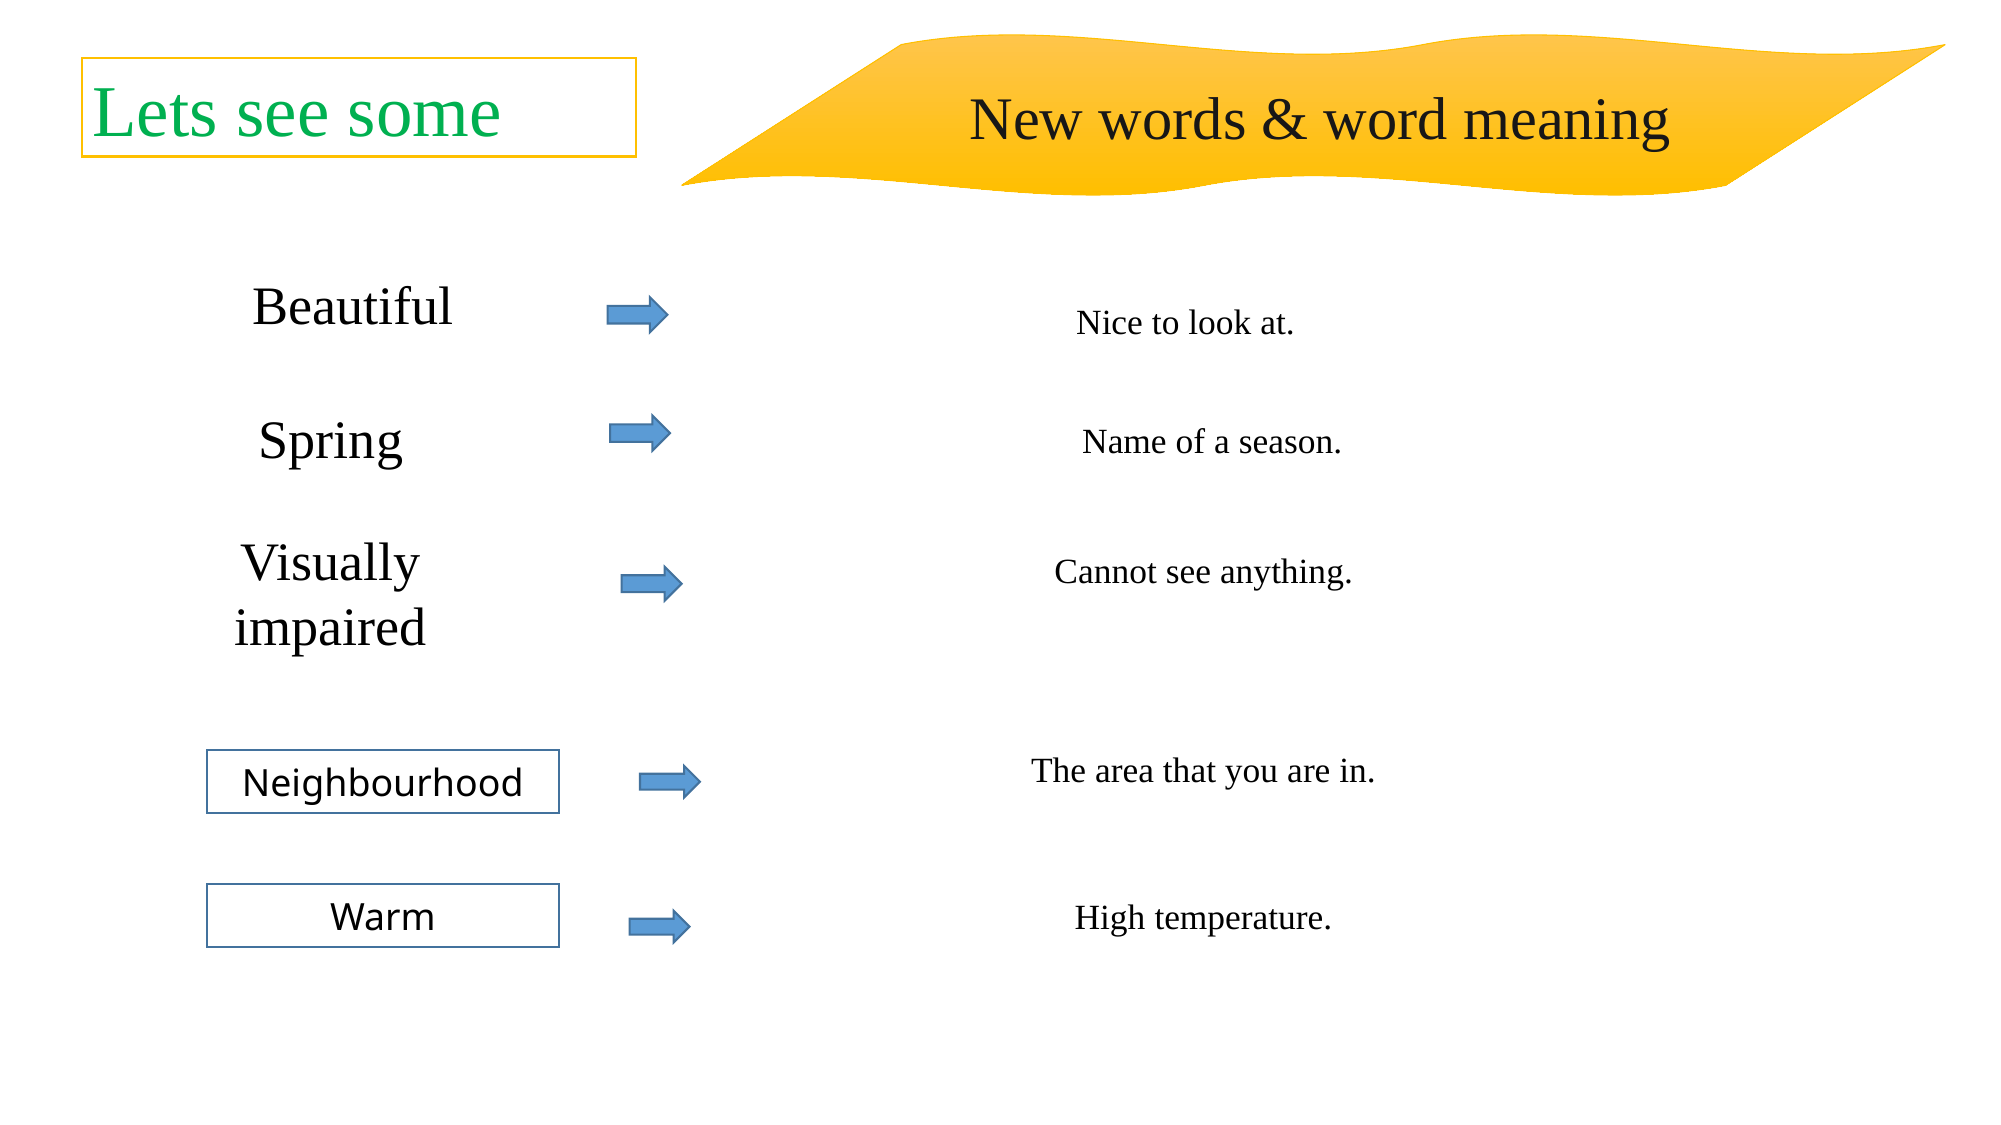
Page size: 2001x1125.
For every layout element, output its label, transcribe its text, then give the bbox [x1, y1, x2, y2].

text_box Lets see some [81, 57, 637, 158]
text_box New words & word meaning [681, 34, 1946, 196]
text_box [146, 265, 1754, 948]
